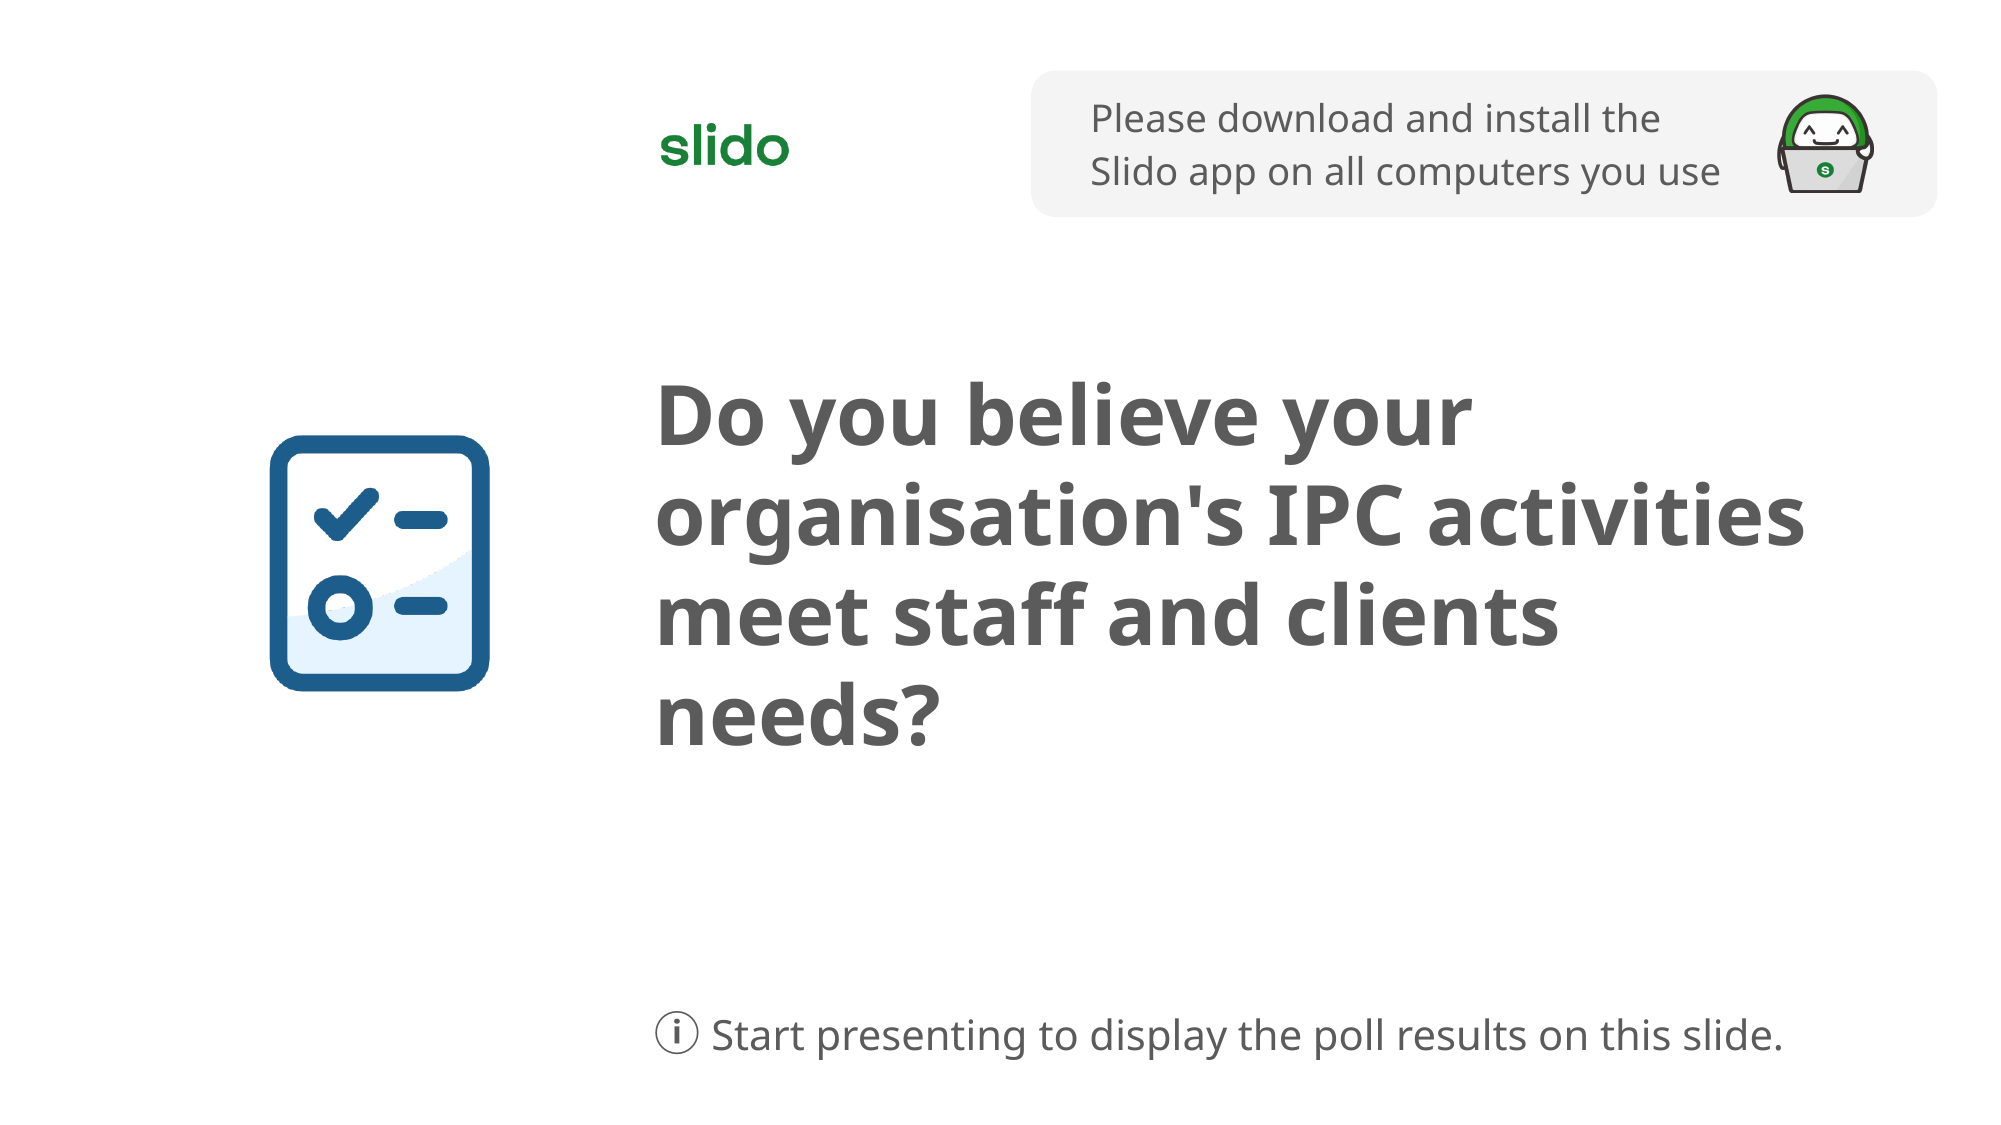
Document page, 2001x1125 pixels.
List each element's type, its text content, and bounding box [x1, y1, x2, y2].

picture [1775, 94, 1874, 193]
text_box Do you believe your organisation's IPC activities meet staff and clients needs? [639, 421, 1841, 704]
picture [189, 372, 570, 753]
text_box ⓘ Start presenting to display the poll results on this slide. [639, 989, 1841, 1076]
picture [639, 101, 810, 187]
text_box Please download and install the Slido app on all computers you use [1030, 69, 1939, 218]
